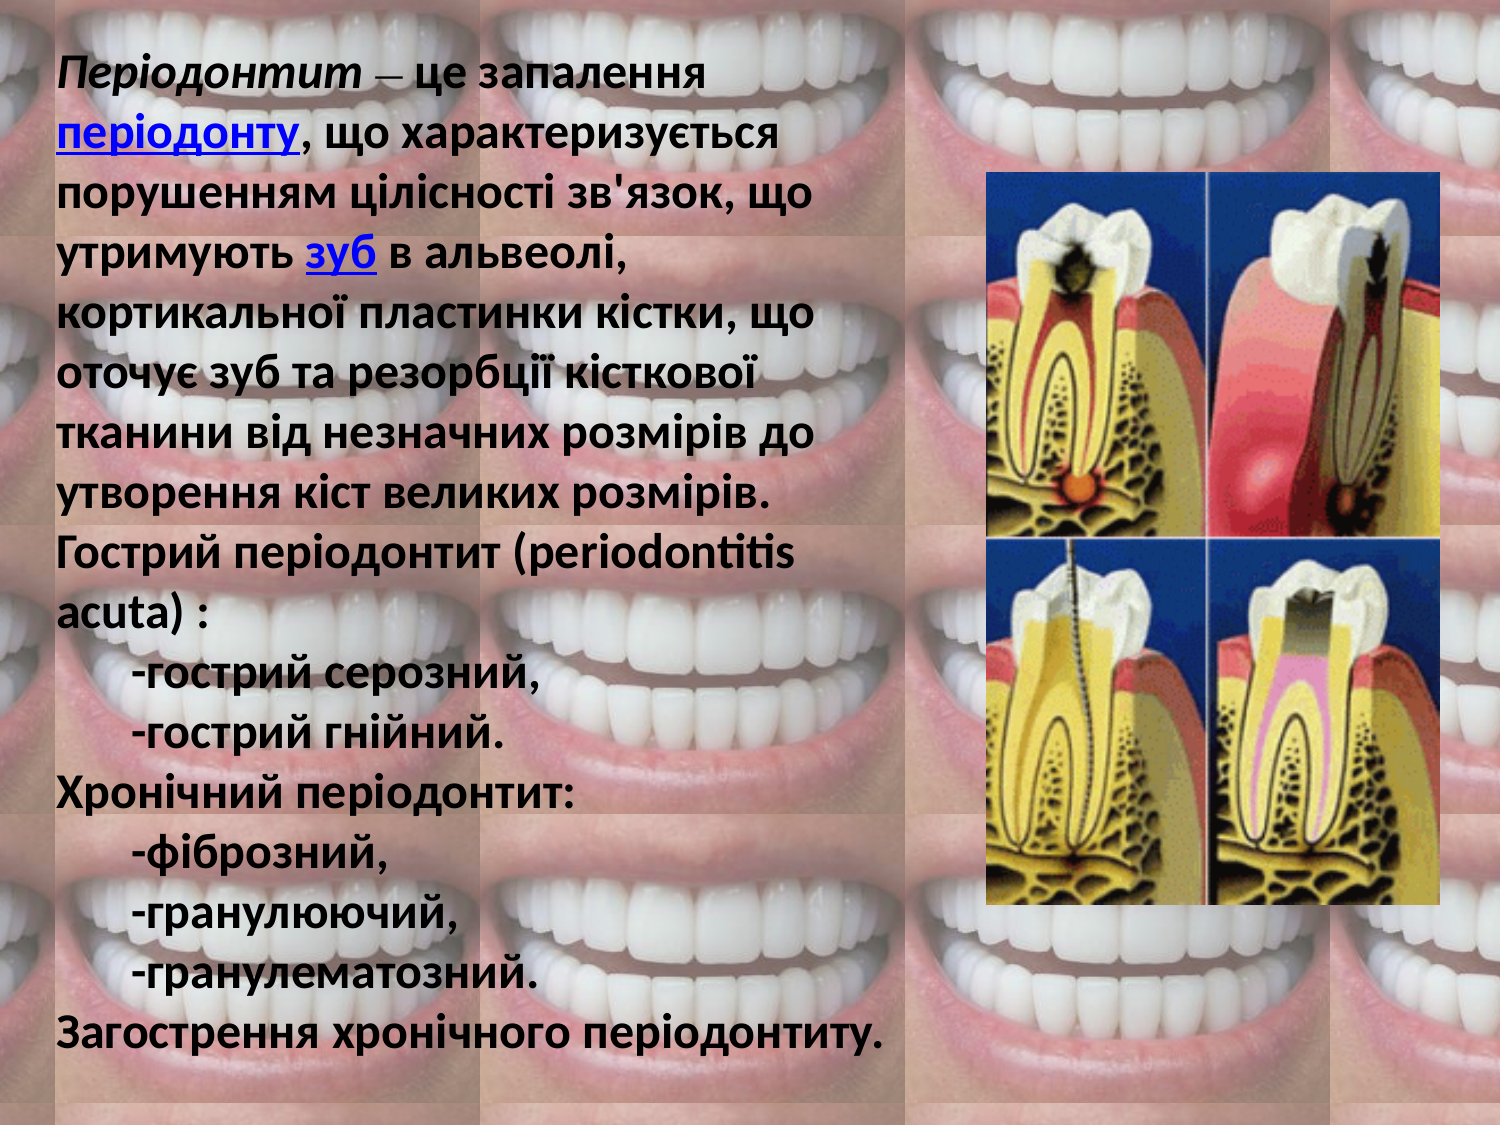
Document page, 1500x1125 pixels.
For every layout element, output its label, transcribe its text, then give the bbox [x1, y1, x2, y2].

picture [985, 172, 1440, 906]
text_box Періодонтит — це запалення періодонту, що характеризується порушенням цілісності зв'язок, що утримують зуб в альвеолі, кортикальної пластинки кістки, що оточує зуб та резорбції кісткової тканини від незначних розмірів до утворення кіст великих розмірів. Гострий періодонтит (periodontitis acuta) : -гострий серозний, -гострий гнійний. Хронічний періодонтит: -фіброзний, -гранулюючий, -гранулематозний. Загострення хронічного періодонтиту. [41, 30, 916, 1111]
